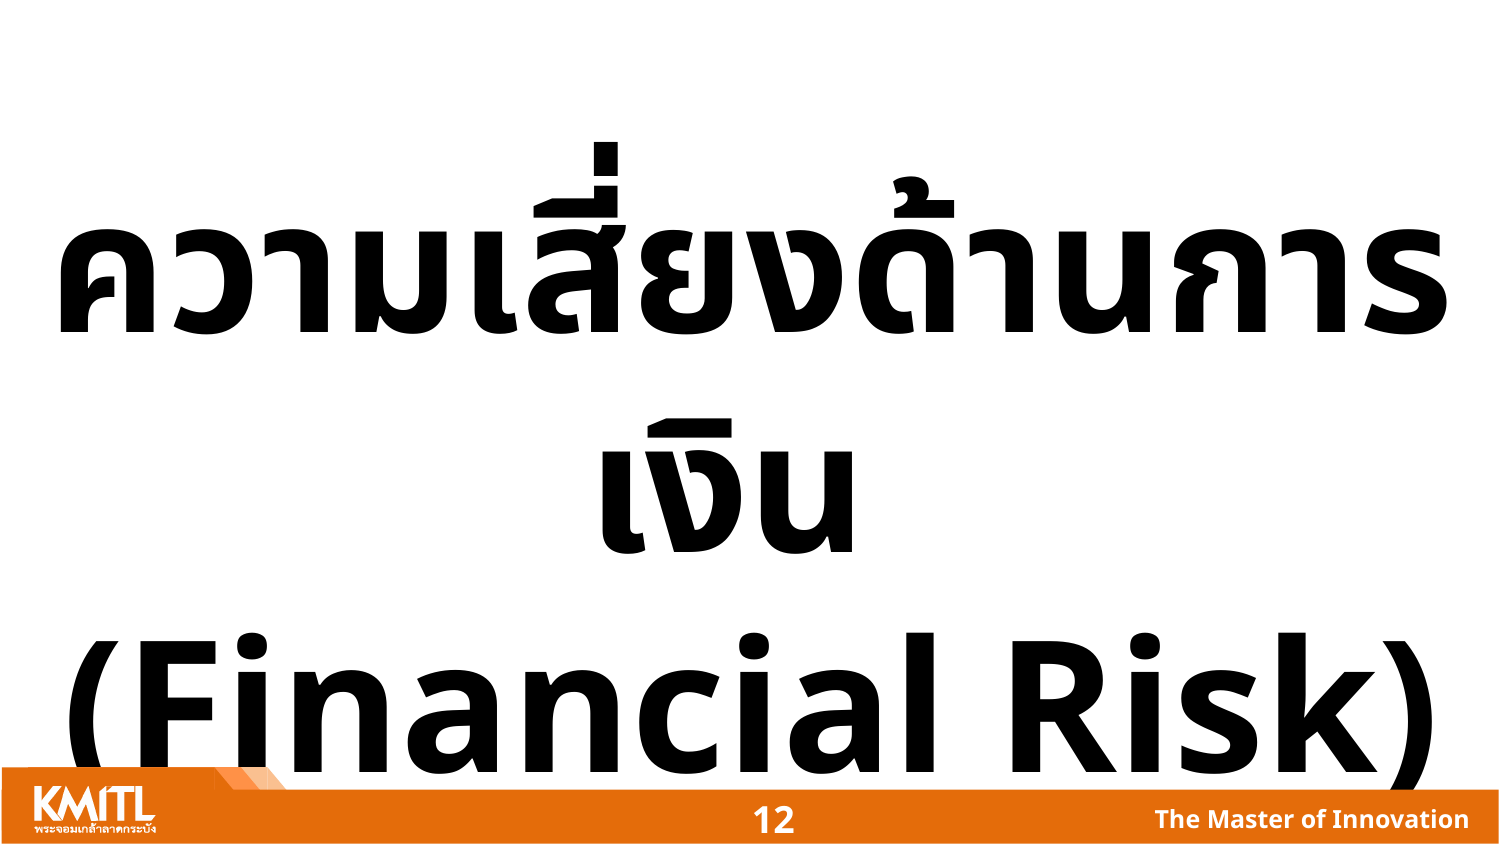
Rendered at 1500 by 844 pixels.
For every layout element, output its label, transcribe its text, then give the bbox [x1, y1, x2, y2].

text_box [1, 766, 1499, 844]
text_box ความเสี่ยงด้านการเงิน (Financial Risk) [2, 142, 1500, 767]
